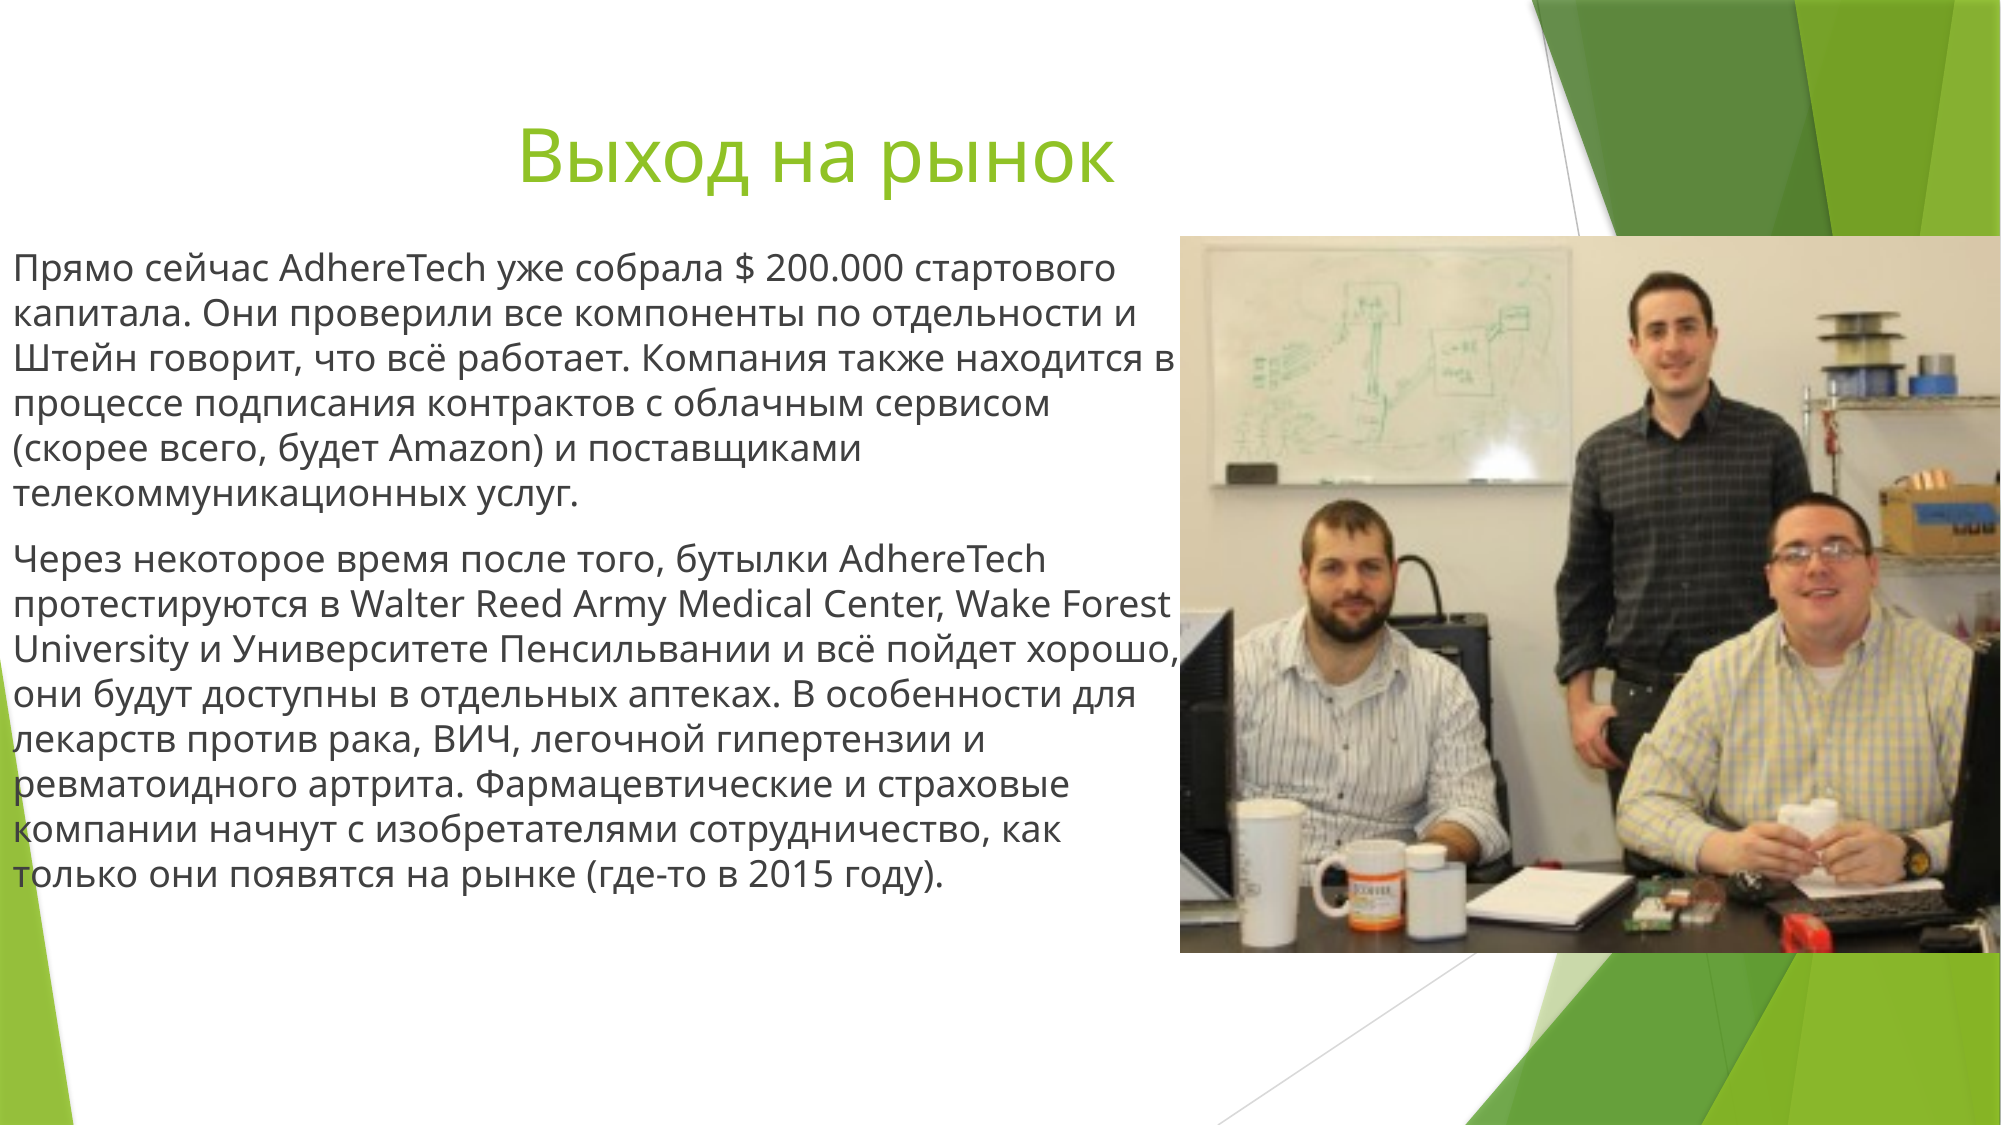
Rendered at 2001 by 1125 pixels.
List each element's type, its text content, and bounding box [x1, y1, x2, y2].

picture [1179, 236, 2000, 954]
list Прямо сейчас AdhereTech уже собрала $ 200.000 стартового капитала. Они проверили все компоненты по отдельности и Штейн говорит, что всё работает. Компания также находится в процессе подписания контрактов с облачным сервисом (скорее всего, будет Amazon) и поставщиками телекоммуникационных услуг. Через некоторое время после того, бутылки AdhereTech протестируются в Walter Reed Army Medical Center, Wake Forest University и Университете Пенсильвании и всё пойдет хорошо, они будут доступны в отдельных аптеках. В особенности для лекарств против рака, ВИЧ, легочной гипертензии и ревматоидного артрита. Фармацевтические и страховые компании начнут с изобретателями сотрудничество, как только они появятся на рынке (где-то в 2015 году). [0, 236, 1201, 1012]
title Выход на рынок [111, 99, 1522, 236]
